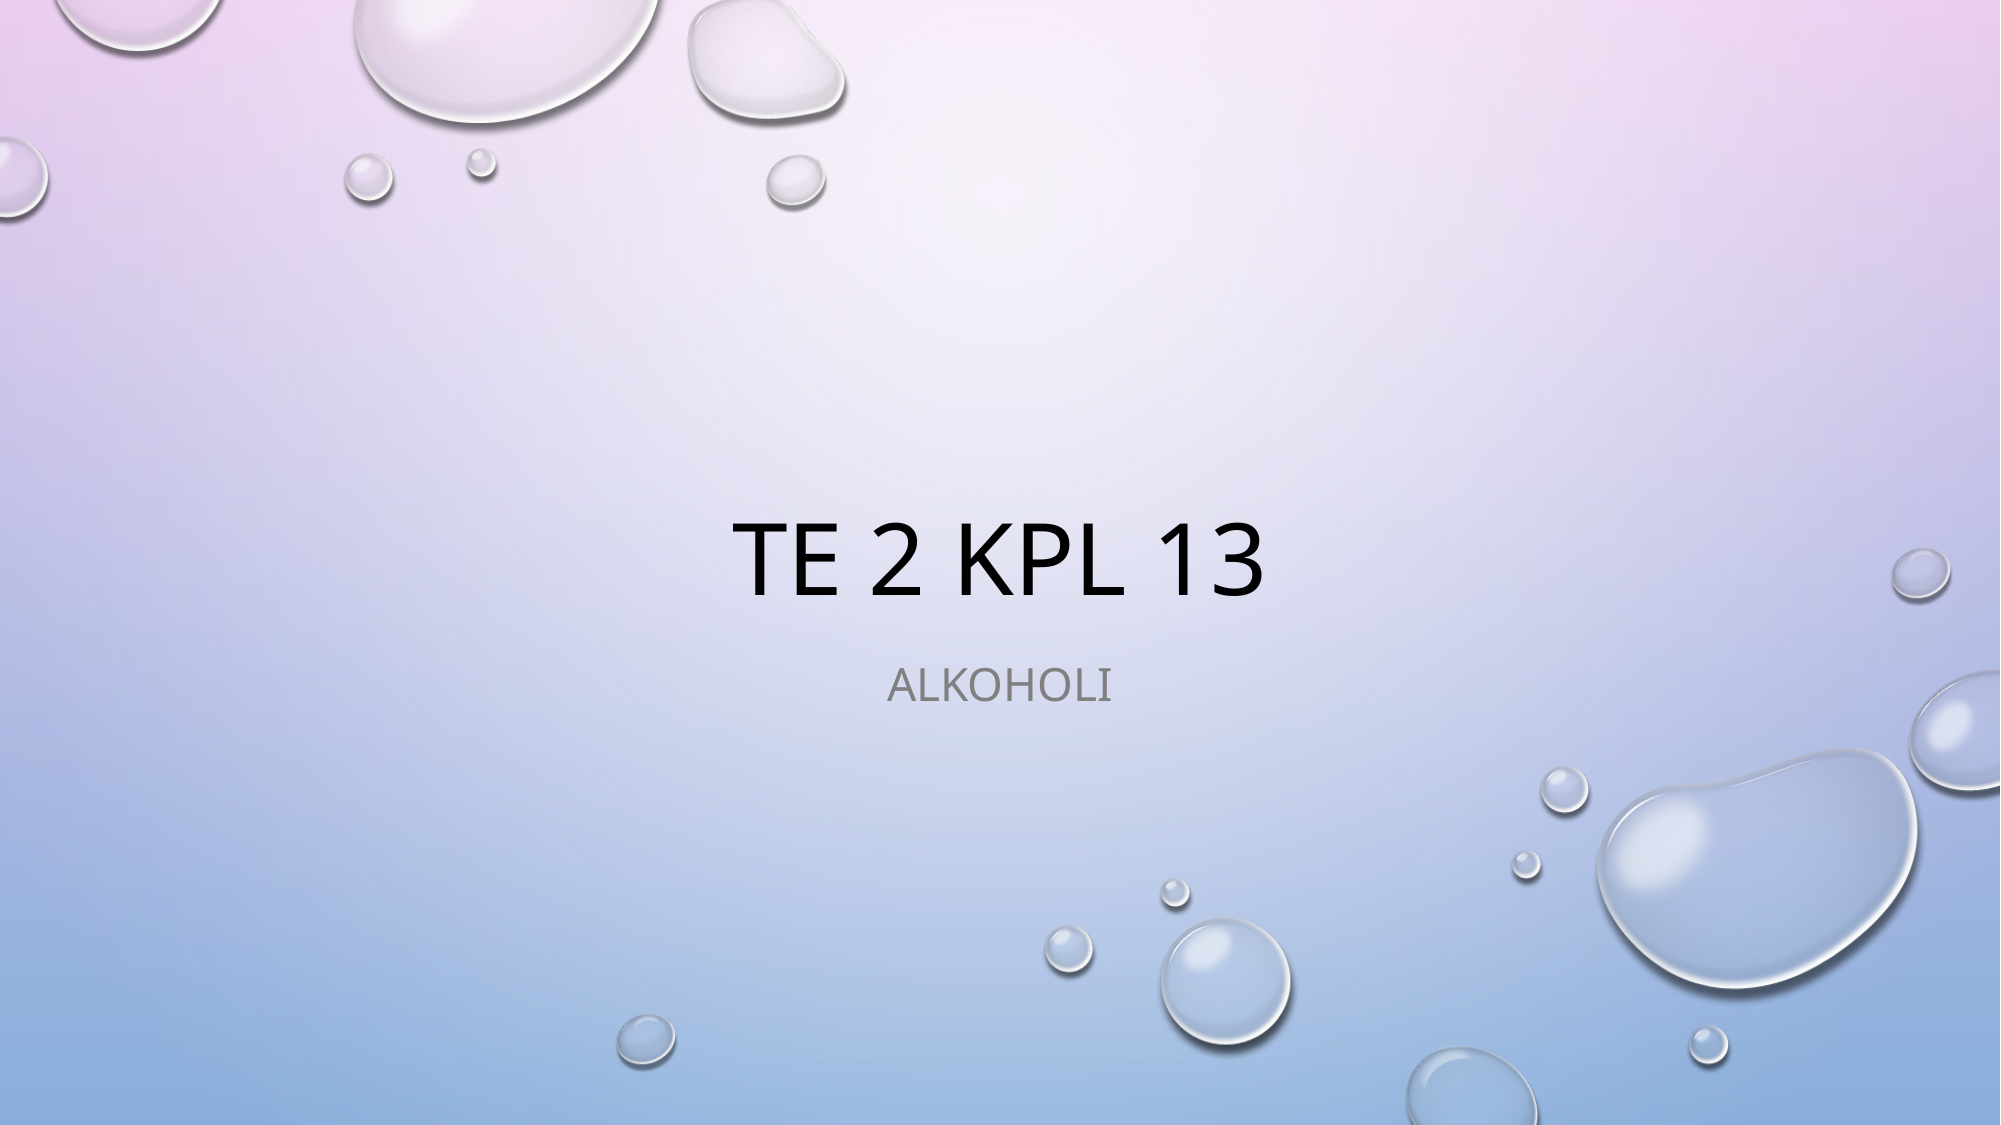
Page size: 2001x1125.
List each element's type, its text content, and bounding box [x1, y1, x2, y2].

picture [0, 0, 2000, 1125]
subtitle alkoholi [287, 637, 1713, 863]
title TE 2 kpl 13 [287, 213, 1713, 625]
